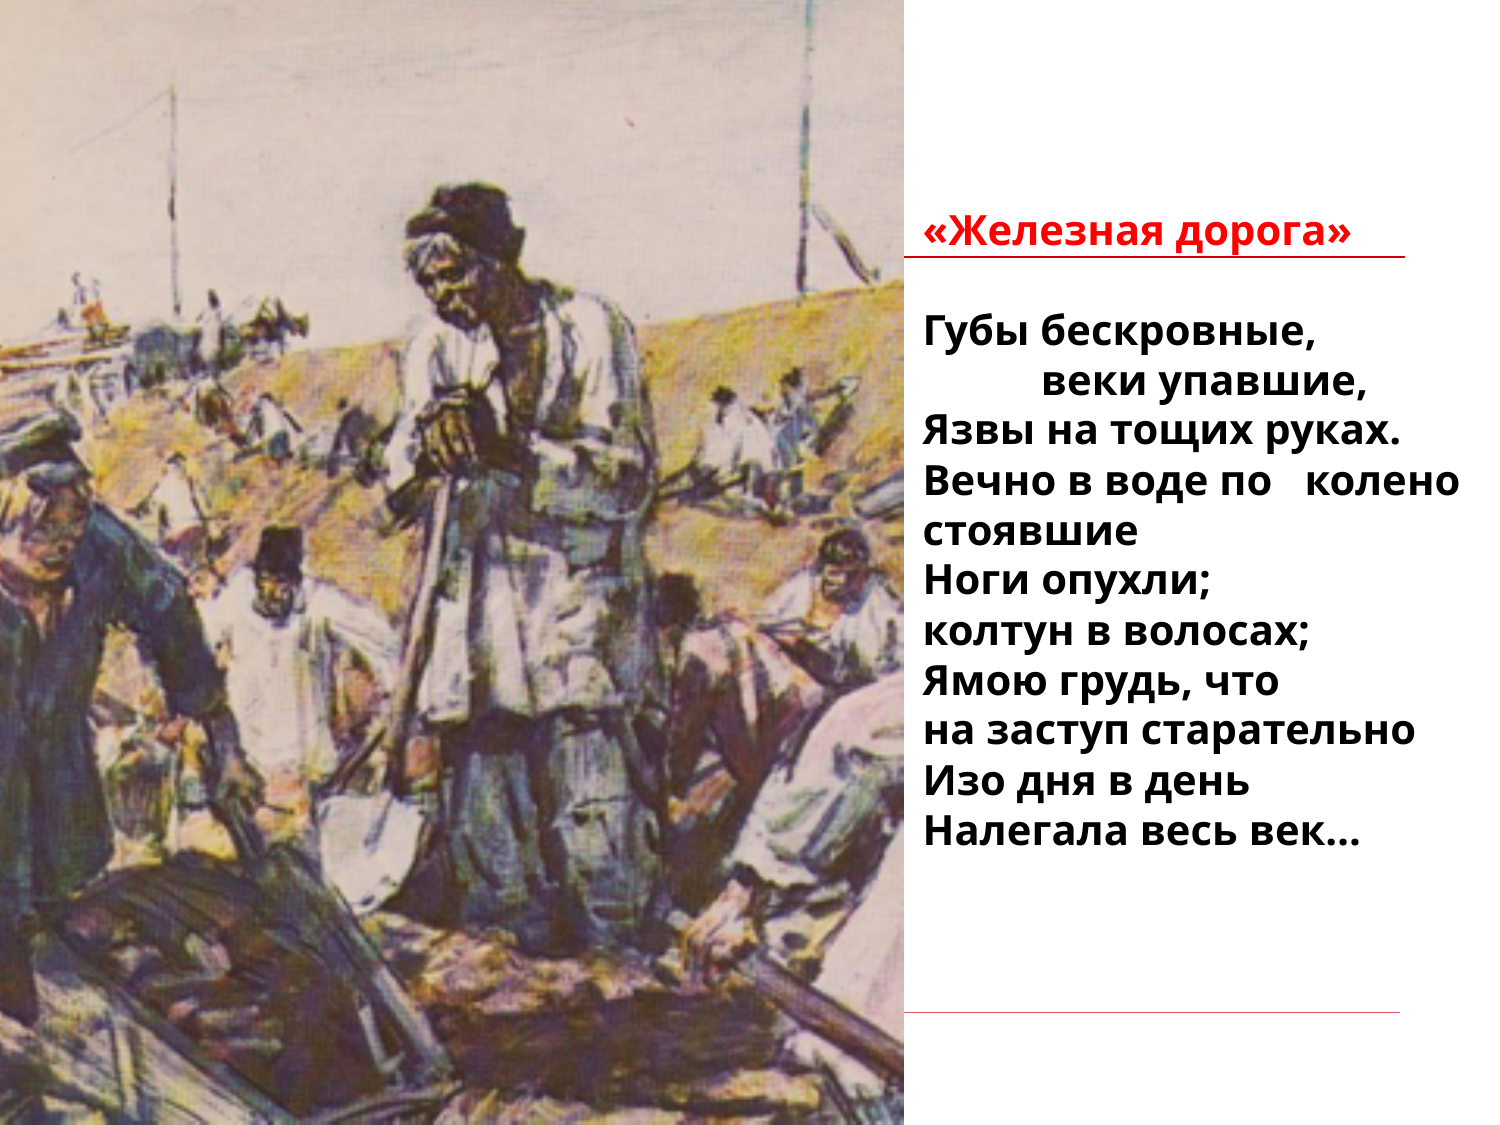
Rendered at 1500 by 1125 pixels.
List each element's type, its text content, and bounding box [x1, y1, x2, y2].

text_box «Железная дорога» Губы бескровные, веки упавшие, Язвы на тощих руках. Вечно в воде по колено стоявшие Ноги опухли; колтун в волосах; Ямою грудь, что на заступ старательно Изо дня в день Налегала весь век… [908, 160, 1493, 868]
picture [0, 0, 904, 1125]
